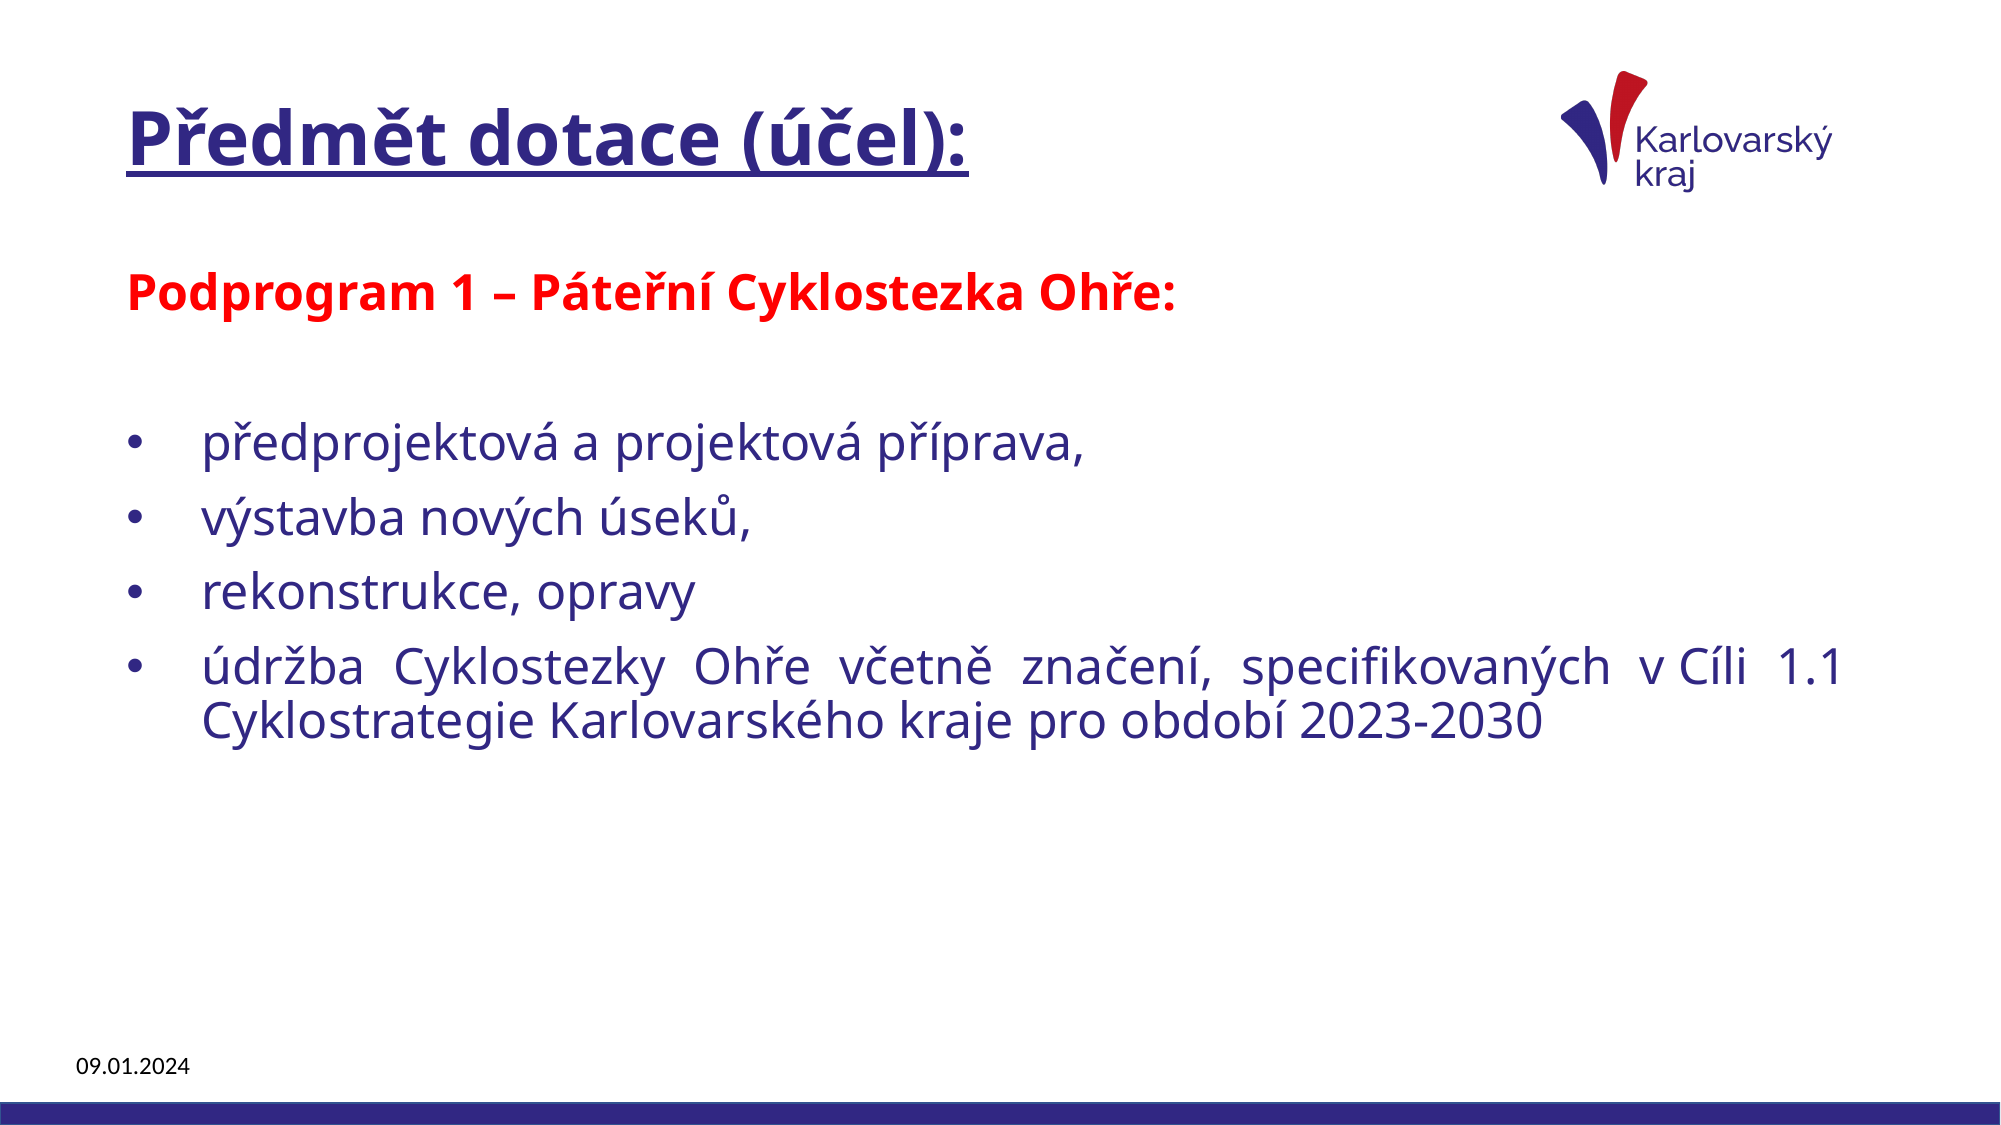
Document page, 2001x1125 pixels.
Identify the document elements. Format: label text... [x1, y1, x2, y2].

title Předmět dotace (účel): [111, 101, 1514, 190]
list Podprogram 1 – Páteřní Cyklostezka Ohře: předprojektová a projektová příprava, výstavba nových úseků, rekonstrukce, opravy údržba Cyklostezky Ohře včetně značení, specifikovaných v Cíli 1.1 Cyklostrategie Karlovarského kraje pro období 2023-2030 [111, 260, 1863, 1014]
text_box 09.01.2024 [61, 1042, 206, 1087]
picture [1527, 47, 1863, 216]
